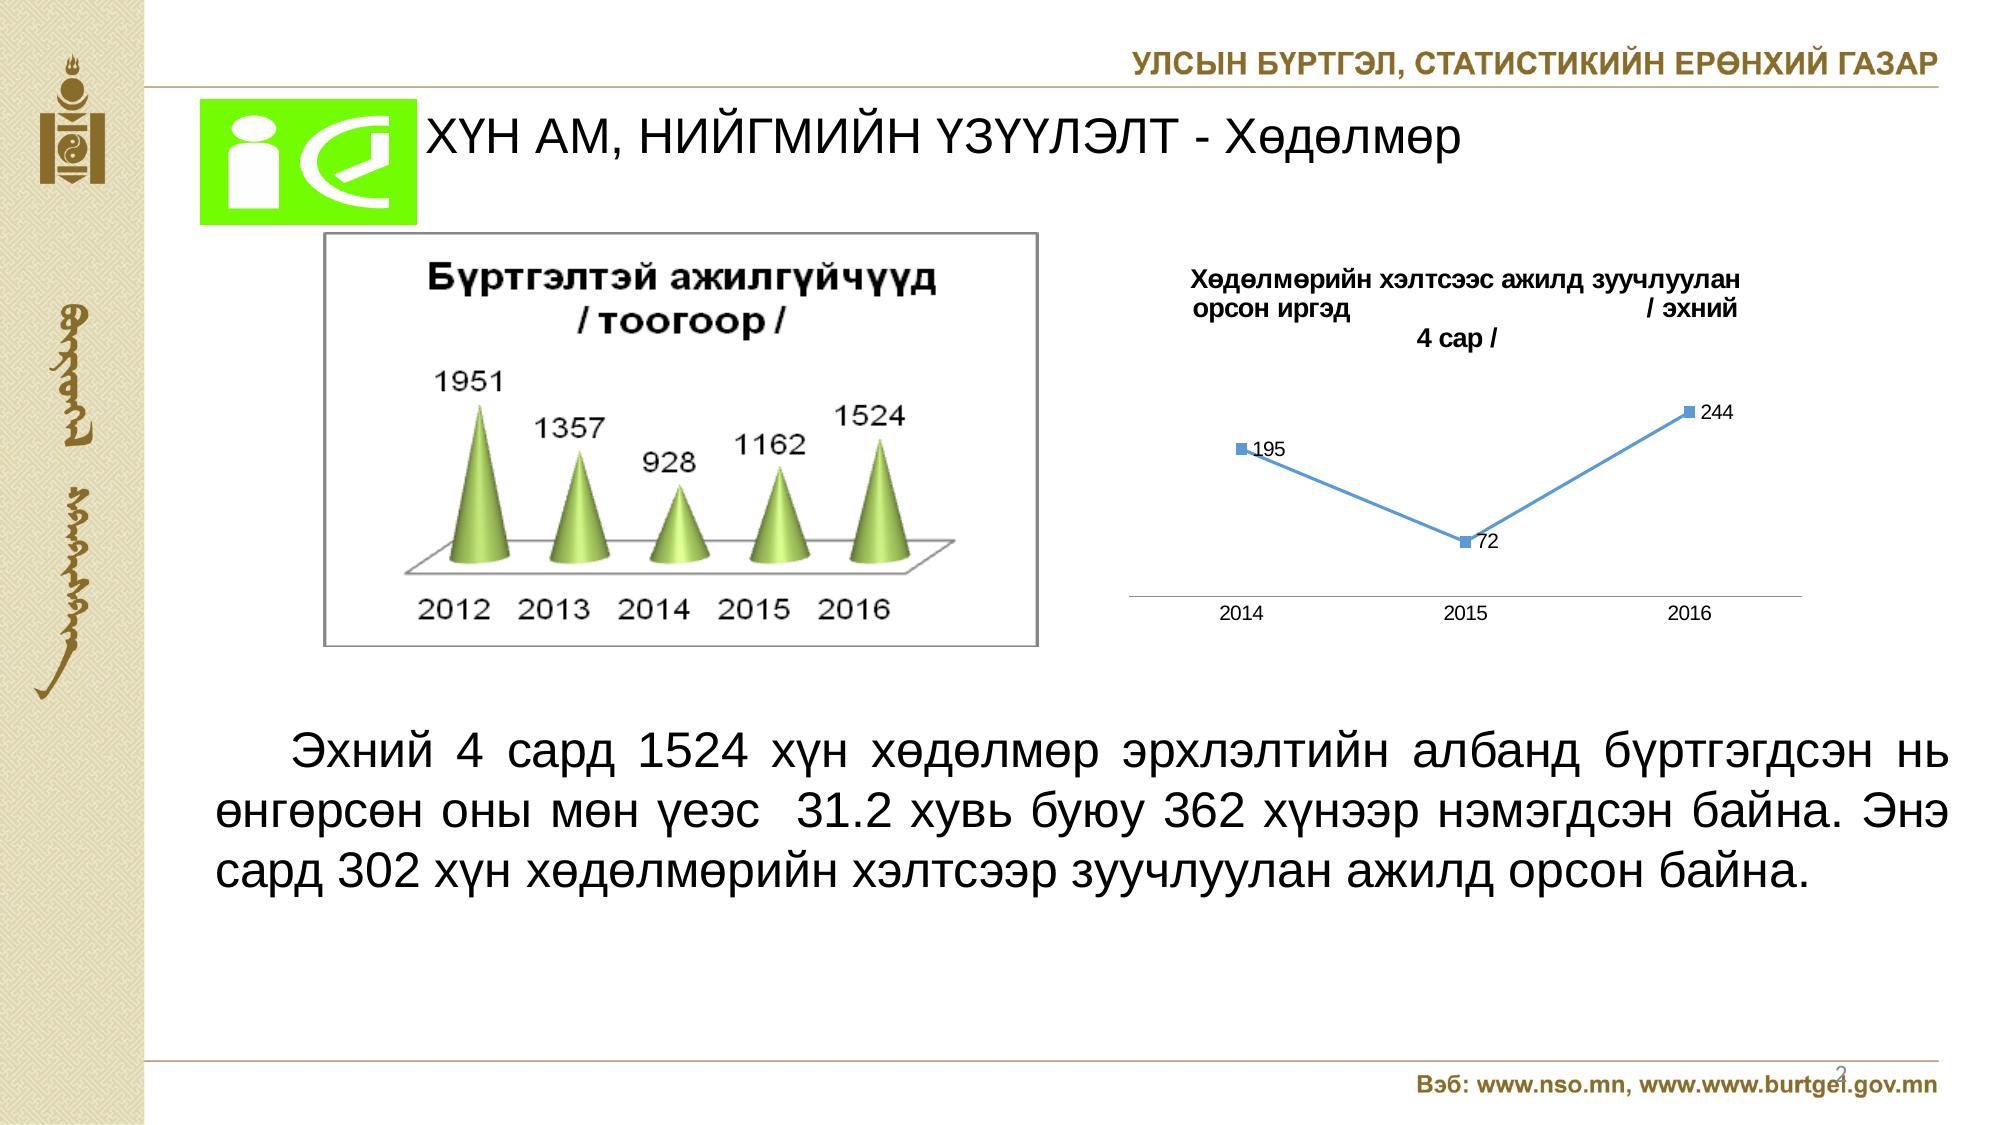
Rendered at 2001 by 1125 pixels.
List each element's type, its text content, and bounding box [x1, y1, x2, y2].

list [199, 99, 417, 225]
text_box Эхний 4 сард 1524 хүн хөдөлмөр эрхлэлтийн албанд бүртгэгдсэн нь өнгөрсөн оны мөн үеэс 31.2 хувь буюу 362 хүнээр нэмэгдсэн байна. Энэ сард 302 хүн хөдөлмөрийн хэлтсээр зуучлуулан ажилд орсон байна. [200, 710, 1966, 965]
picture [0, 0, 2001, 1125]
title ХҮН АМ, НИЙГМИЙН ҮЗҮҮЛЭЛТ - Хөдөлмөр [200, 75, 1900, 200]
chart [1115, 240, 1816, 634]
slide_number 2 [1412, 1042, 1863, 1103]
